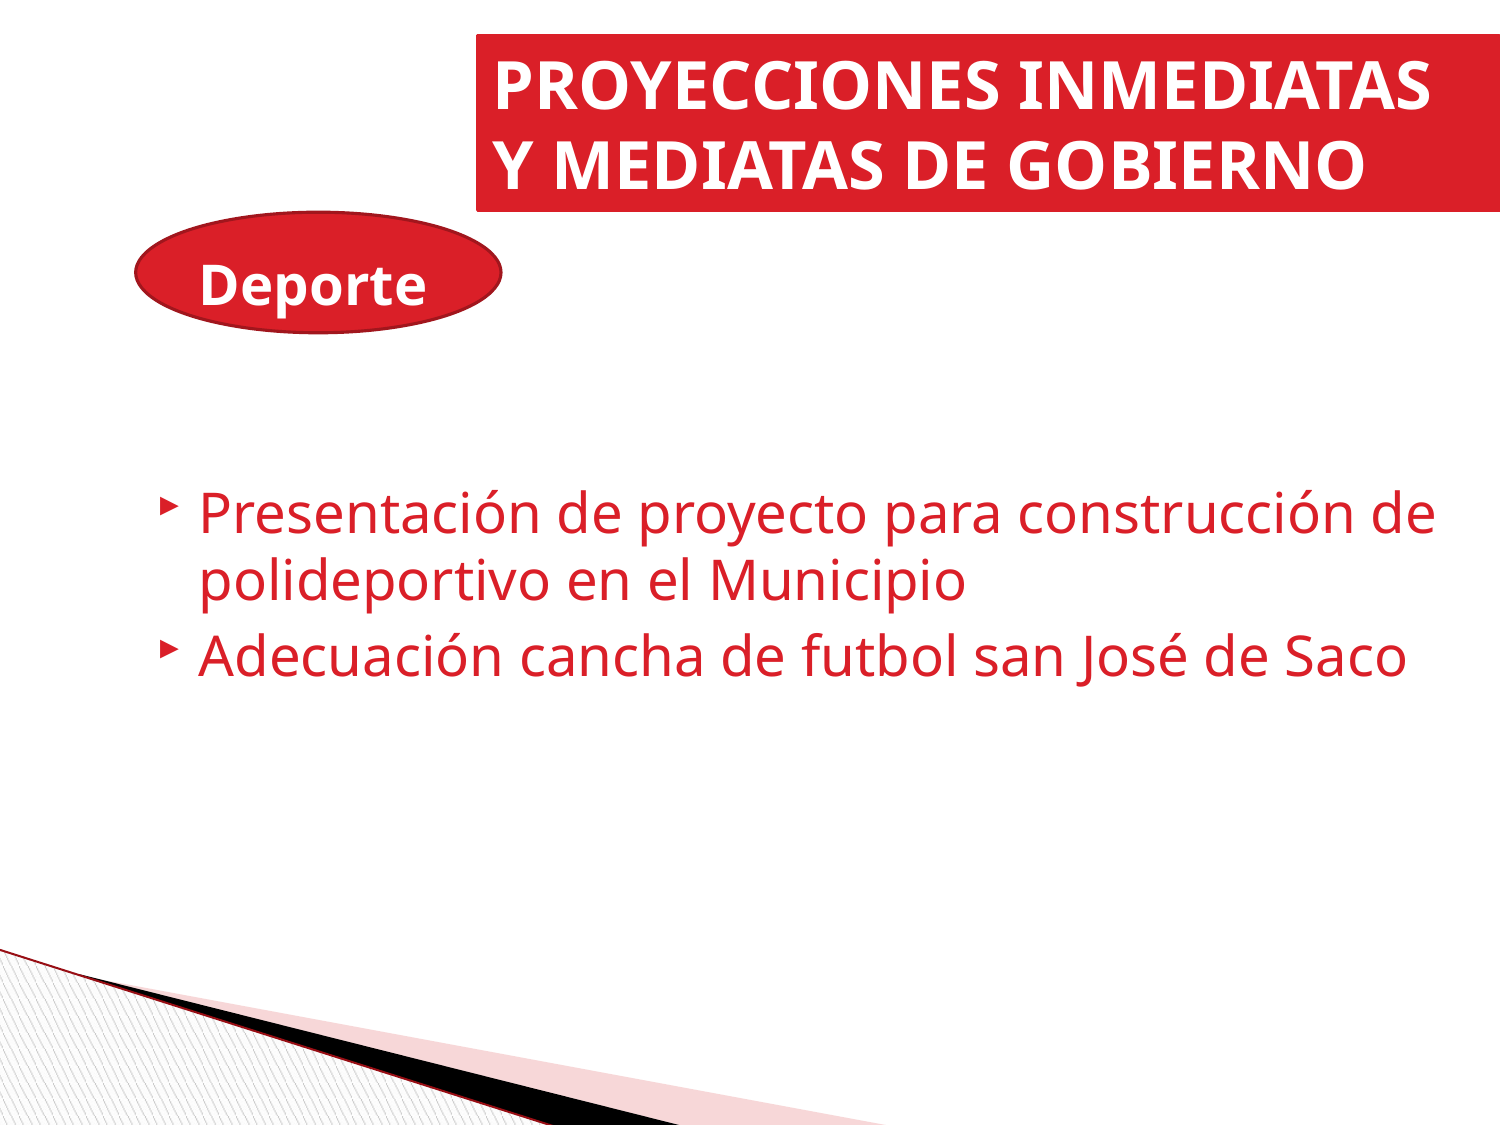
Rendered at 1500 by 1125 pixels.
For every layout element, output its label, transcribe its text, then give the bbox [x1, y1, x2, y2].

text_box PROYECCIONES INMEDIATAS Y MEDIATAS DE GOBIERNO [476, 34, 1500, 212]
list Deporte Presentación de proyecto para construcción de polideportivo en el Municipio Adecuación cancha de futbol san José de Saco [123, 89, 1475, 859]
